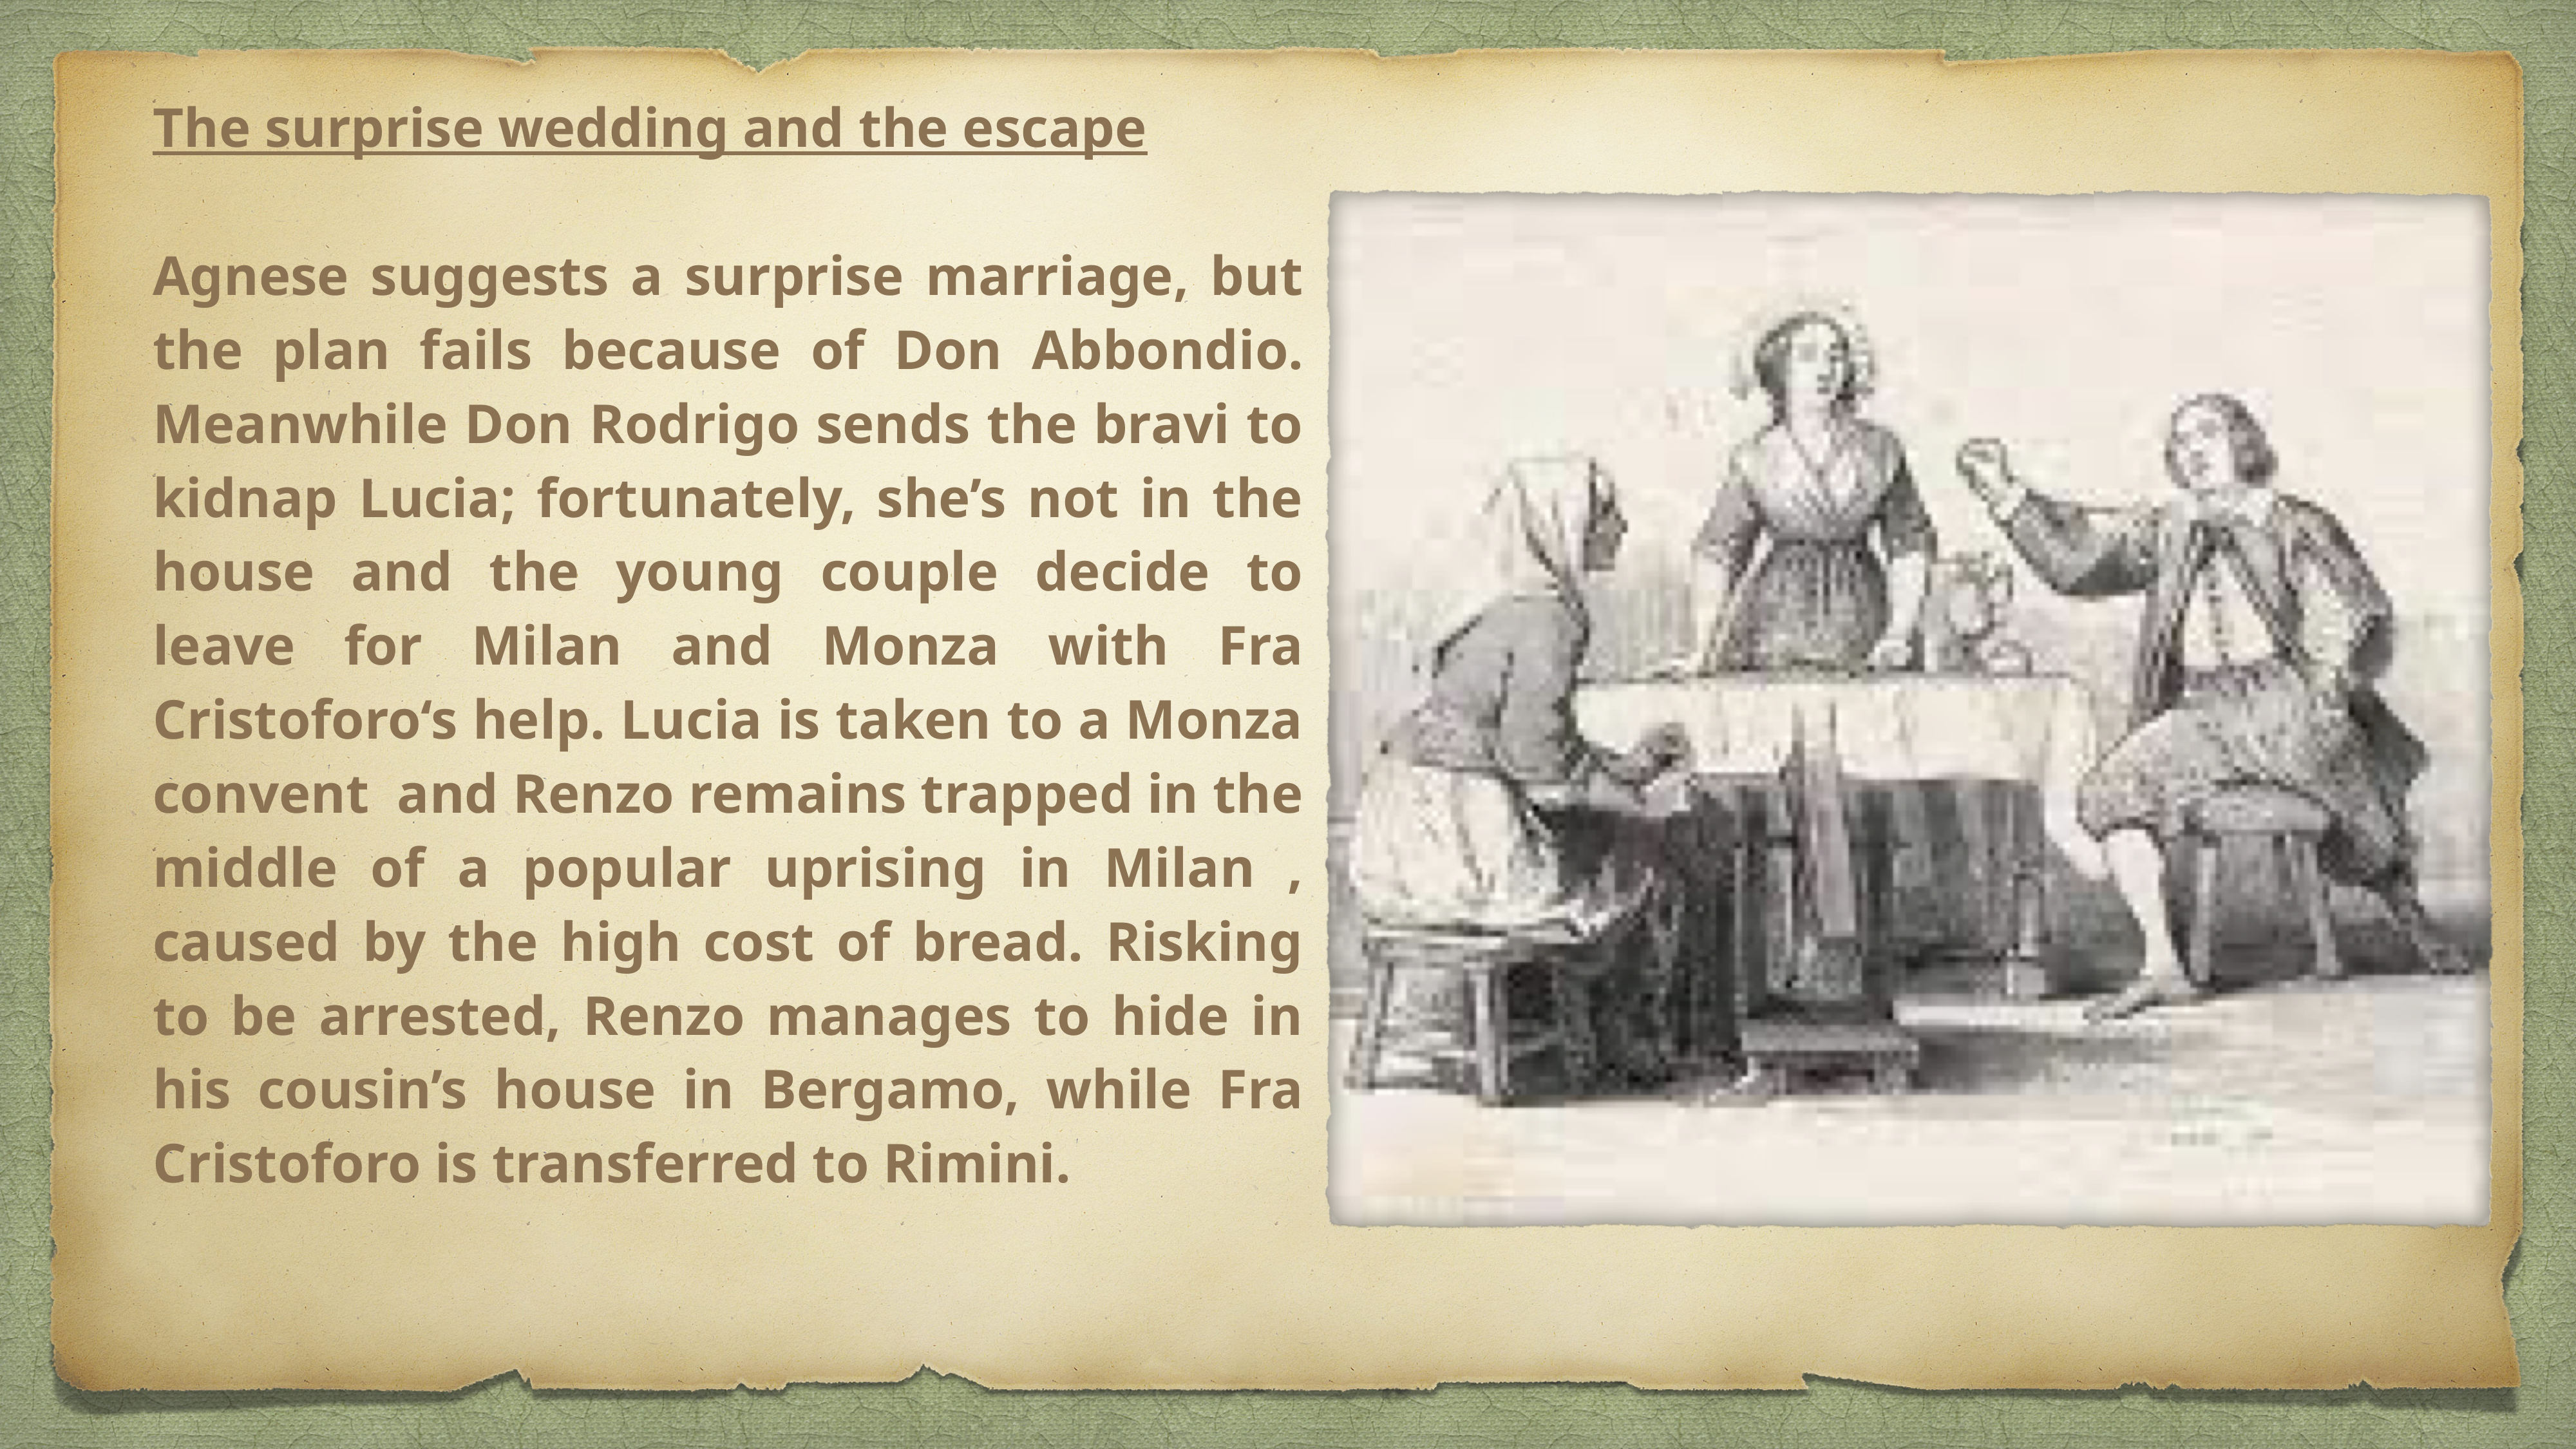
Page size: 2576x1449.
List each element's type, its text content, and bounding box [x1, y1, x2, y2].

list The surprise wedding and the escape Agnese suggests a surprise marriage, but the plan fails because of Don Abbondio. Meanwhile Don Rodrigo sends the bravi to kidnap Lucia; fortunately, she’s not in the house and the young couple decide to leave for Milan and Monza with Fra Cristoforo‘s help. Lucia is taken to a Monza convent and Renzo remains trapped in the middle of a popular uprising in Milan , caused by the high cost of bread. Risking to be arrested, Renzo manages to hide in his cousin’s house in Bergamo, while Fra Cristoforo is transferred to Rimini. [147, 78, 1310, 1371]
picture [0, 0, 2576, 1449]
